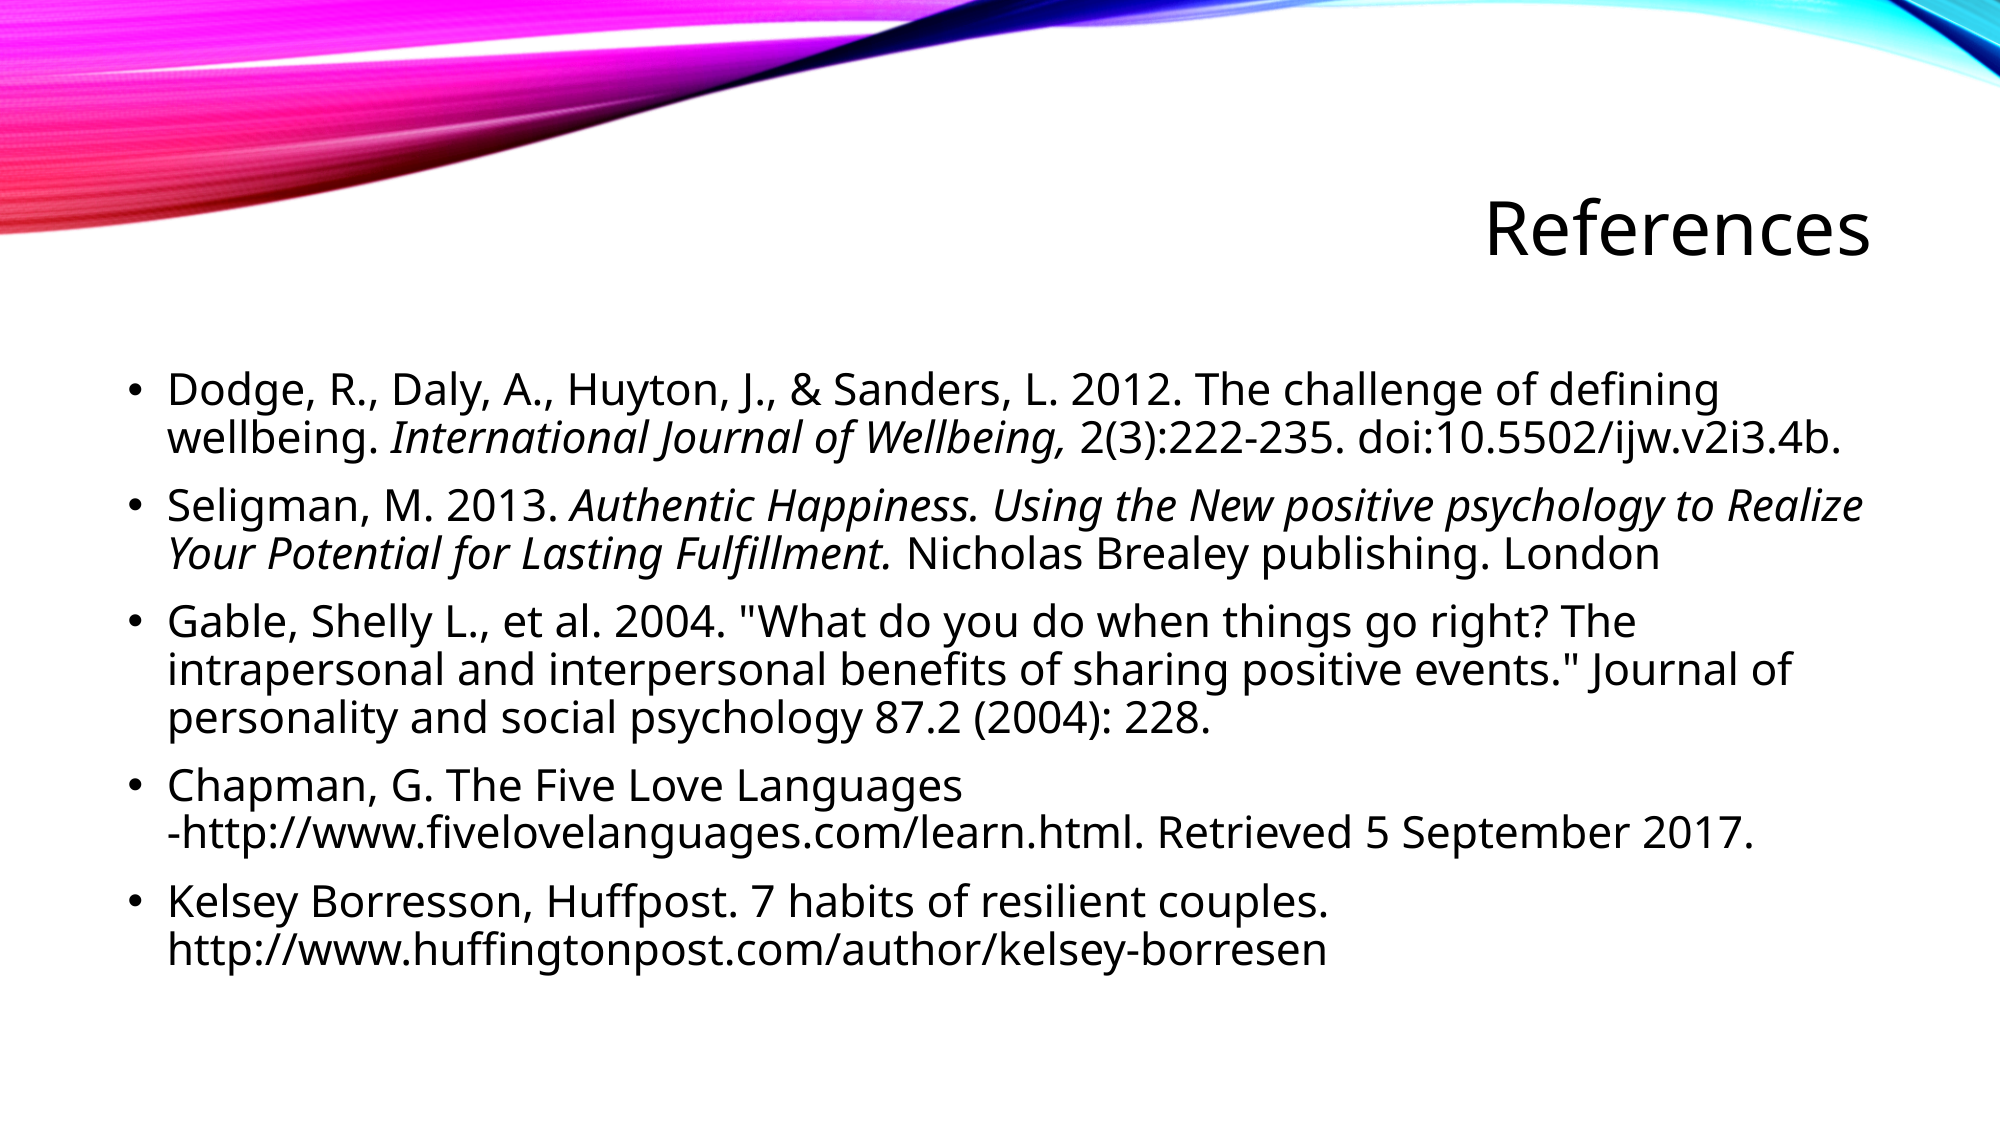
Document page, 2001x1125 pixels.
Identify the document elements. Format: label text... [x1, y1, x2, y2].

picture [0, 0, 2000, 237]
picture [1910, 0, 2000, 45]
list Dodge, R., Daly, A., Huyton, J., & Sanders, L. 2012. The challenge of defining wellbeing. International Journal of Wellbeing, 2(3):222-235. doi:10.5502/ijw.v2i3.4b. Seligman, M. 2013. Authentic Happiness. Using the New positive psychology to Realize Your Potential for Lasting Fulfillment. Nicholas Brealey publishing. London Gable, Shelly L., et al. 2004. "What do you do when things go right? The intrapersonal and interpersonal benefits of sharing positive events." Journal of personality and social psychology 87.2 (2004): 228. Chapman, G. The Five Love Languages -http://www.fivelovelanguages.com/learn.html. Retrieved 5 September 2017. Kelsey Borresson, Huffpost. 7 habits of resilient couples. http://www.huffingtonpost.com/author/kelsey-borresen [112, 360, 1888, 1021]
picture [1890, 0, 2000, 75]
title References [474, 125, 1888, 338]
